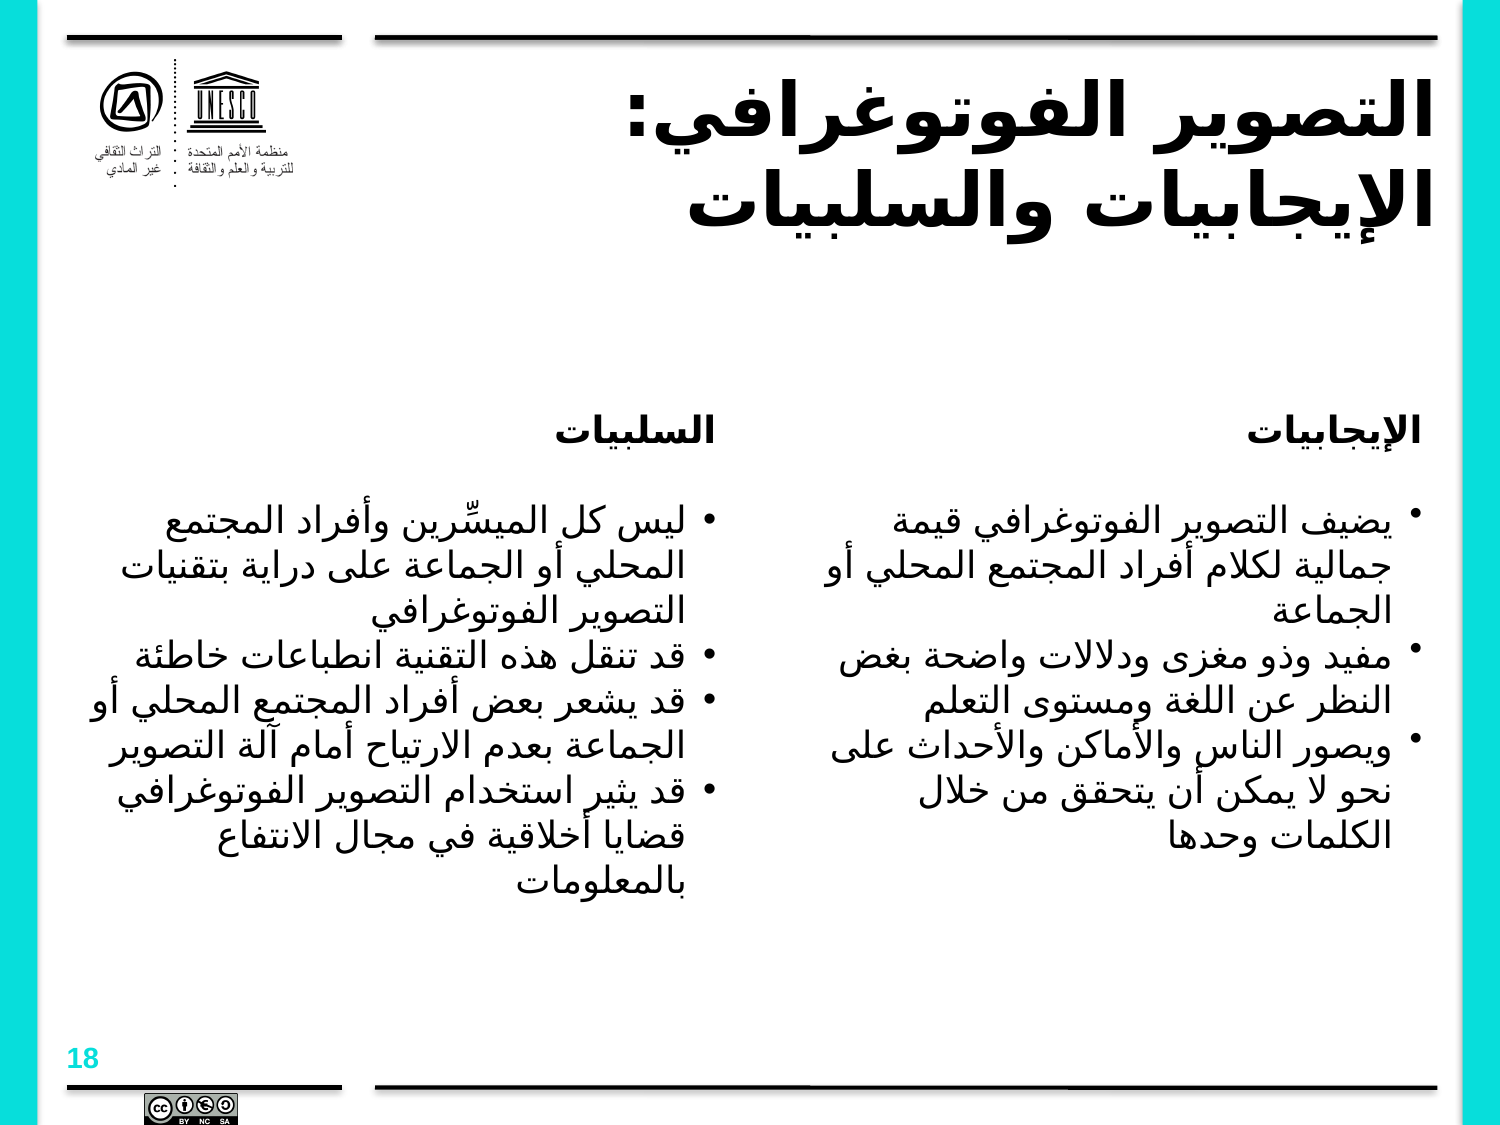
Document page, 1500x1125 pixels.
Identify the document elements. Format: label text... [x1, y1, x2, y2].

text_box السلبيات ليس كل الميسِّرين وأفراد المجتمع المحلي أو الجماعة على دراية بتقنيات التصوير الفوتوغرافي قد تنقل هذه التقنية انطباعات خاطئة قد يشعر بعض أفراد المجتمع المحلي أو الجماعة بعدم الارتياح أمام آلة التصوير قد يثير استخدام التصوير الفوتوغرافي قضايا أخلاقية في مجال الانتفاع بالمعلومات [66, 398, 732, 1071]
title التصوير الفوتوغرافي: الإيجابيات والسلبيات [375, 61, 1438, 244]
picture [144, 1093, 238, 1125]
picture [95, 59, 293, 187]
text_box الإيجابيات يضيف التصوير الفوتوغرافي قيمة جمالية لكلام أفراد المجتمع المحلي أو الجماعة مفيد وذو مغزى ودلالات واضحة بغض النظر عن اللغة ومستوى التعلم ويصور الناس والأماكن والأحداث على نحو لا يمكن أن يتحقق من خلال الكلمات وحدها [772, 398, 1438, 1040]
